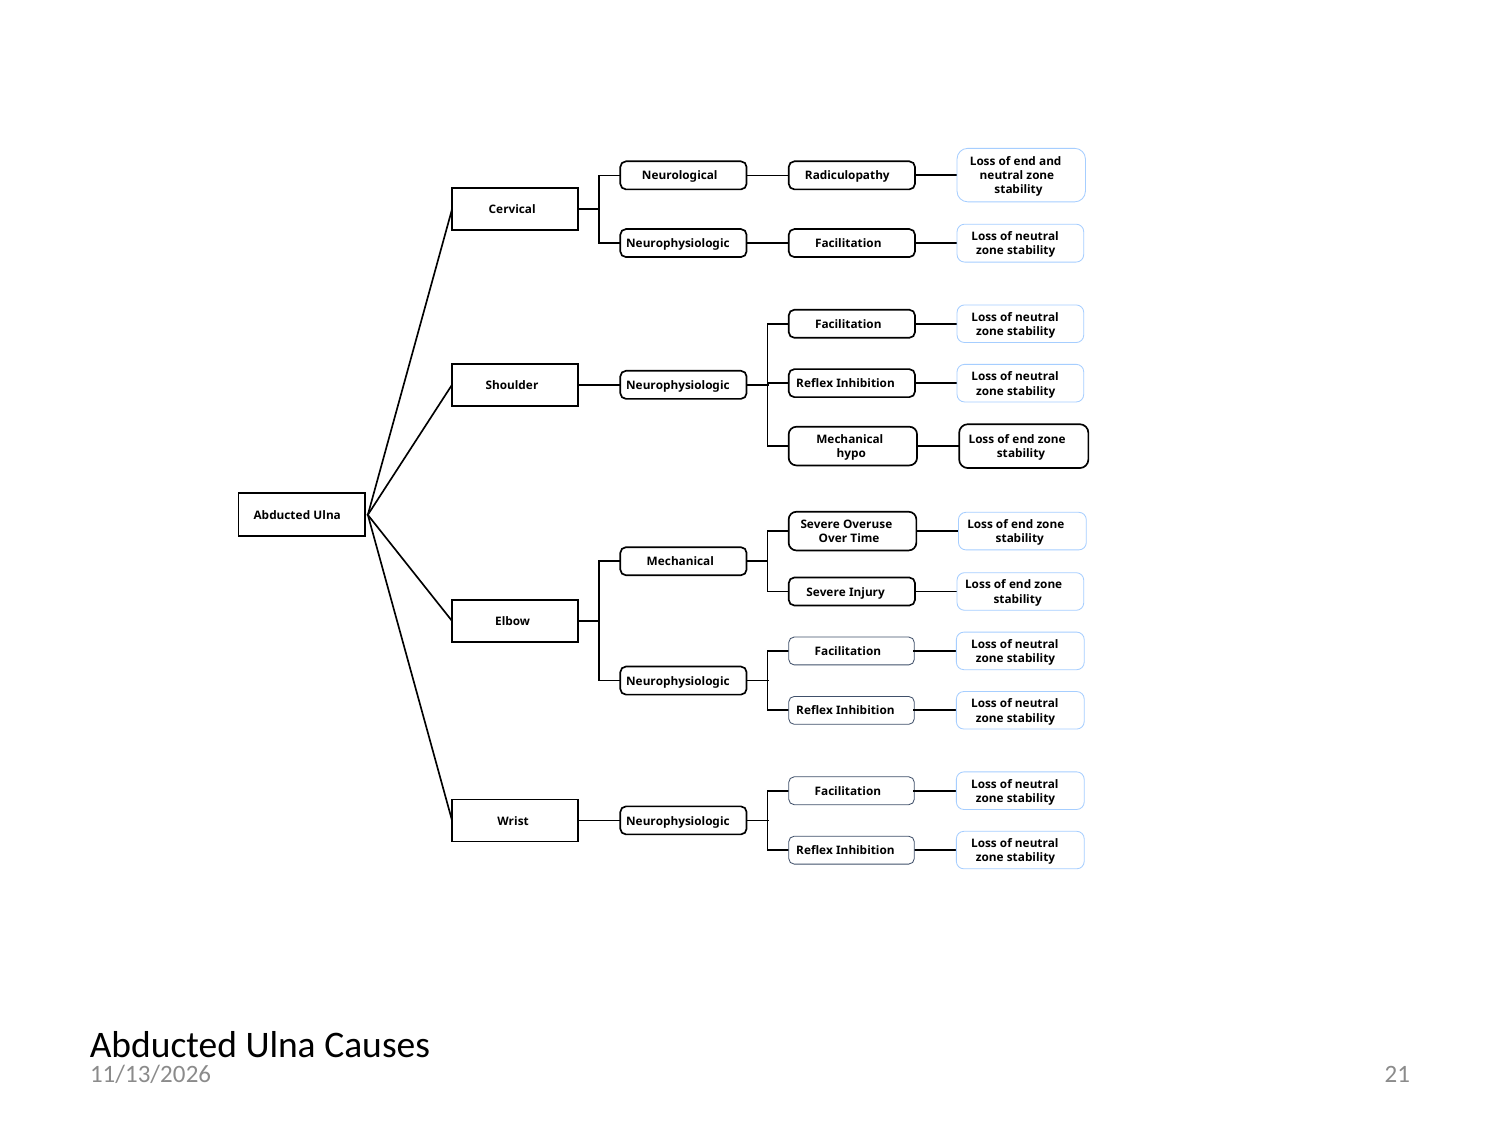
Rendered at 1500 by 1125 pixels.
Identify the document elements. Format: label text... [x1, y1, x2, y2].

slide_number 21 [1074, 1042, 1425, 1103]
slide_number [75, 1042, 425, 1103]
picture [149, 143, 1126, 888]
text_box Abducted Ulna Causes [74, 1012, 538, 1073]
